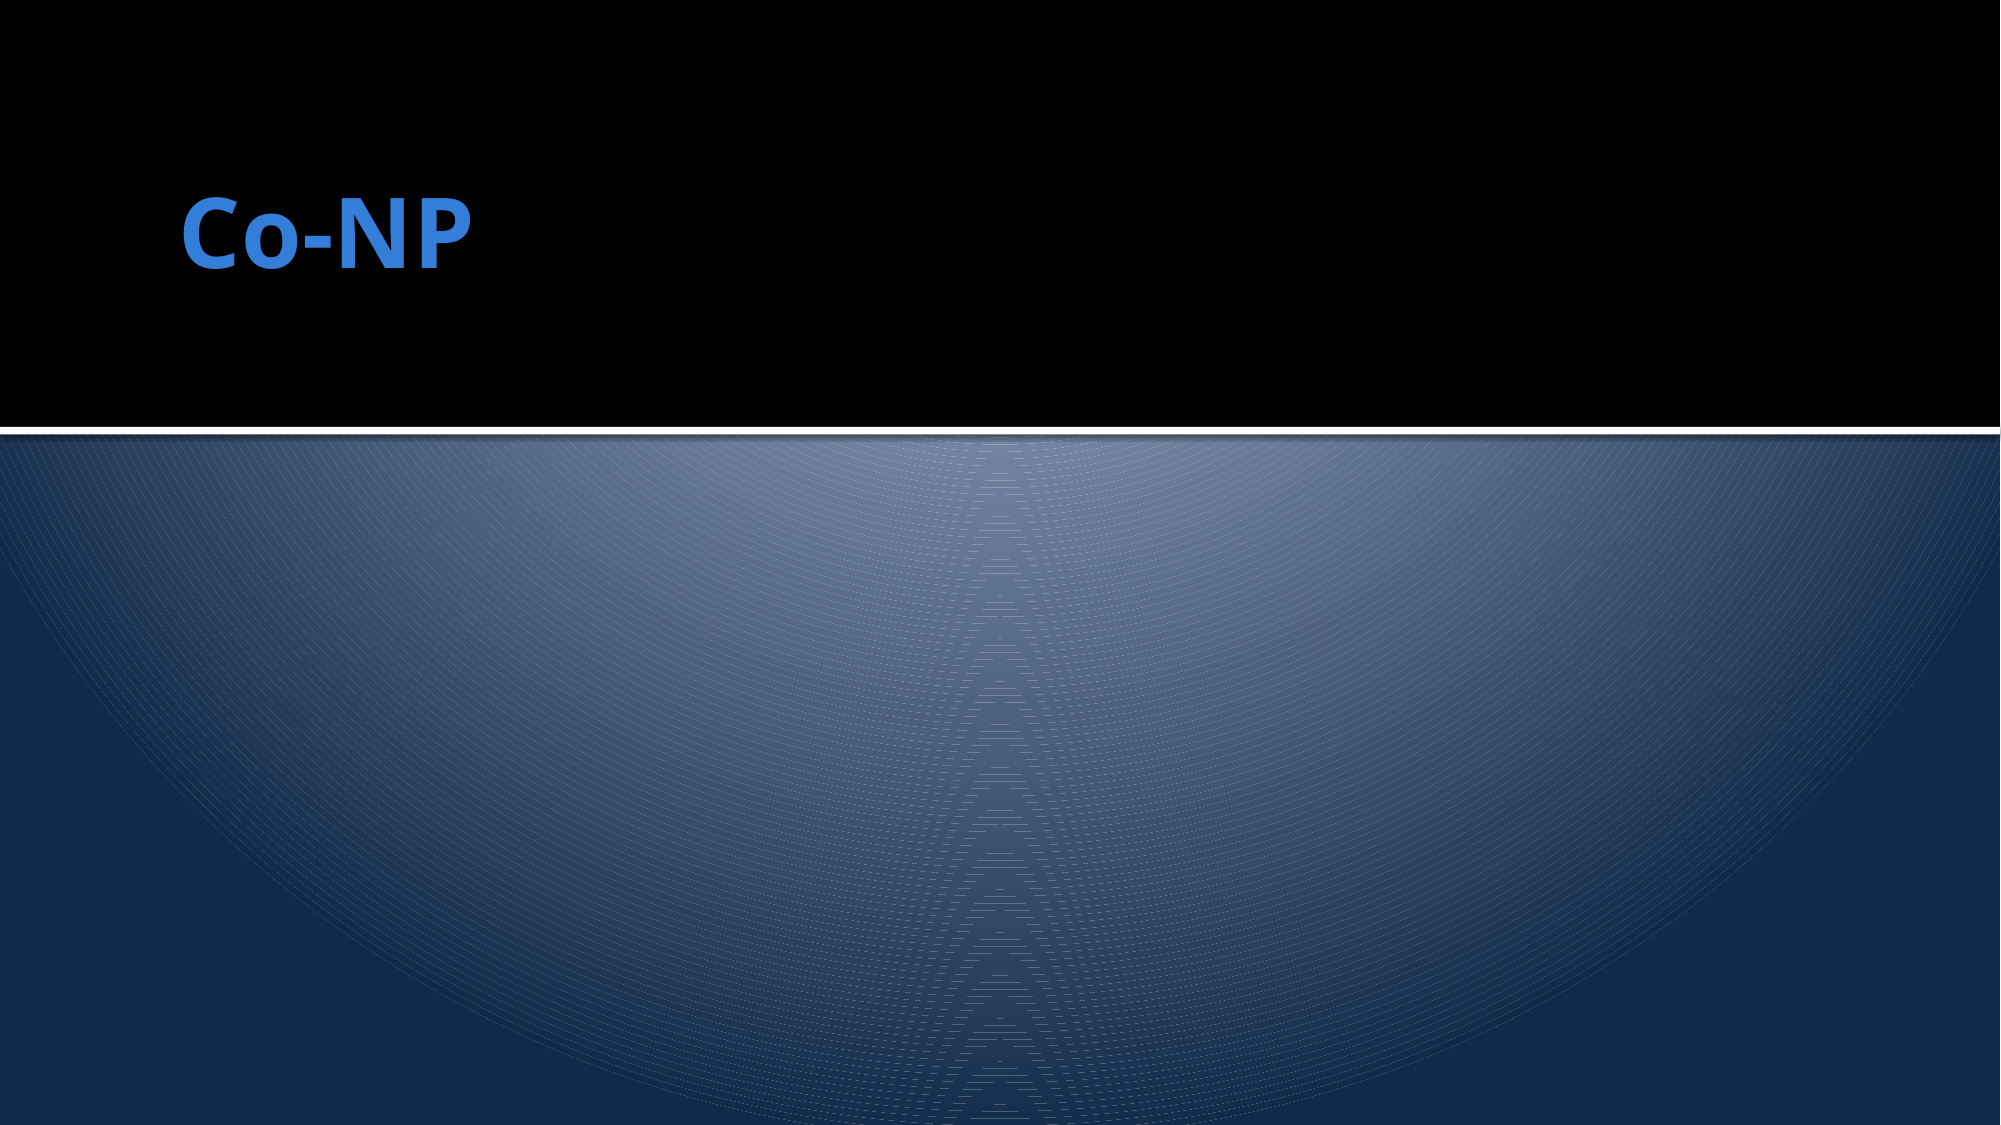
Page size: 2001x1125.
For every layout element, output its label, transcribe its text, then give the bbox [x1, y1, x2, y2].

title Co-NP [163, 19, 1917, 288]
